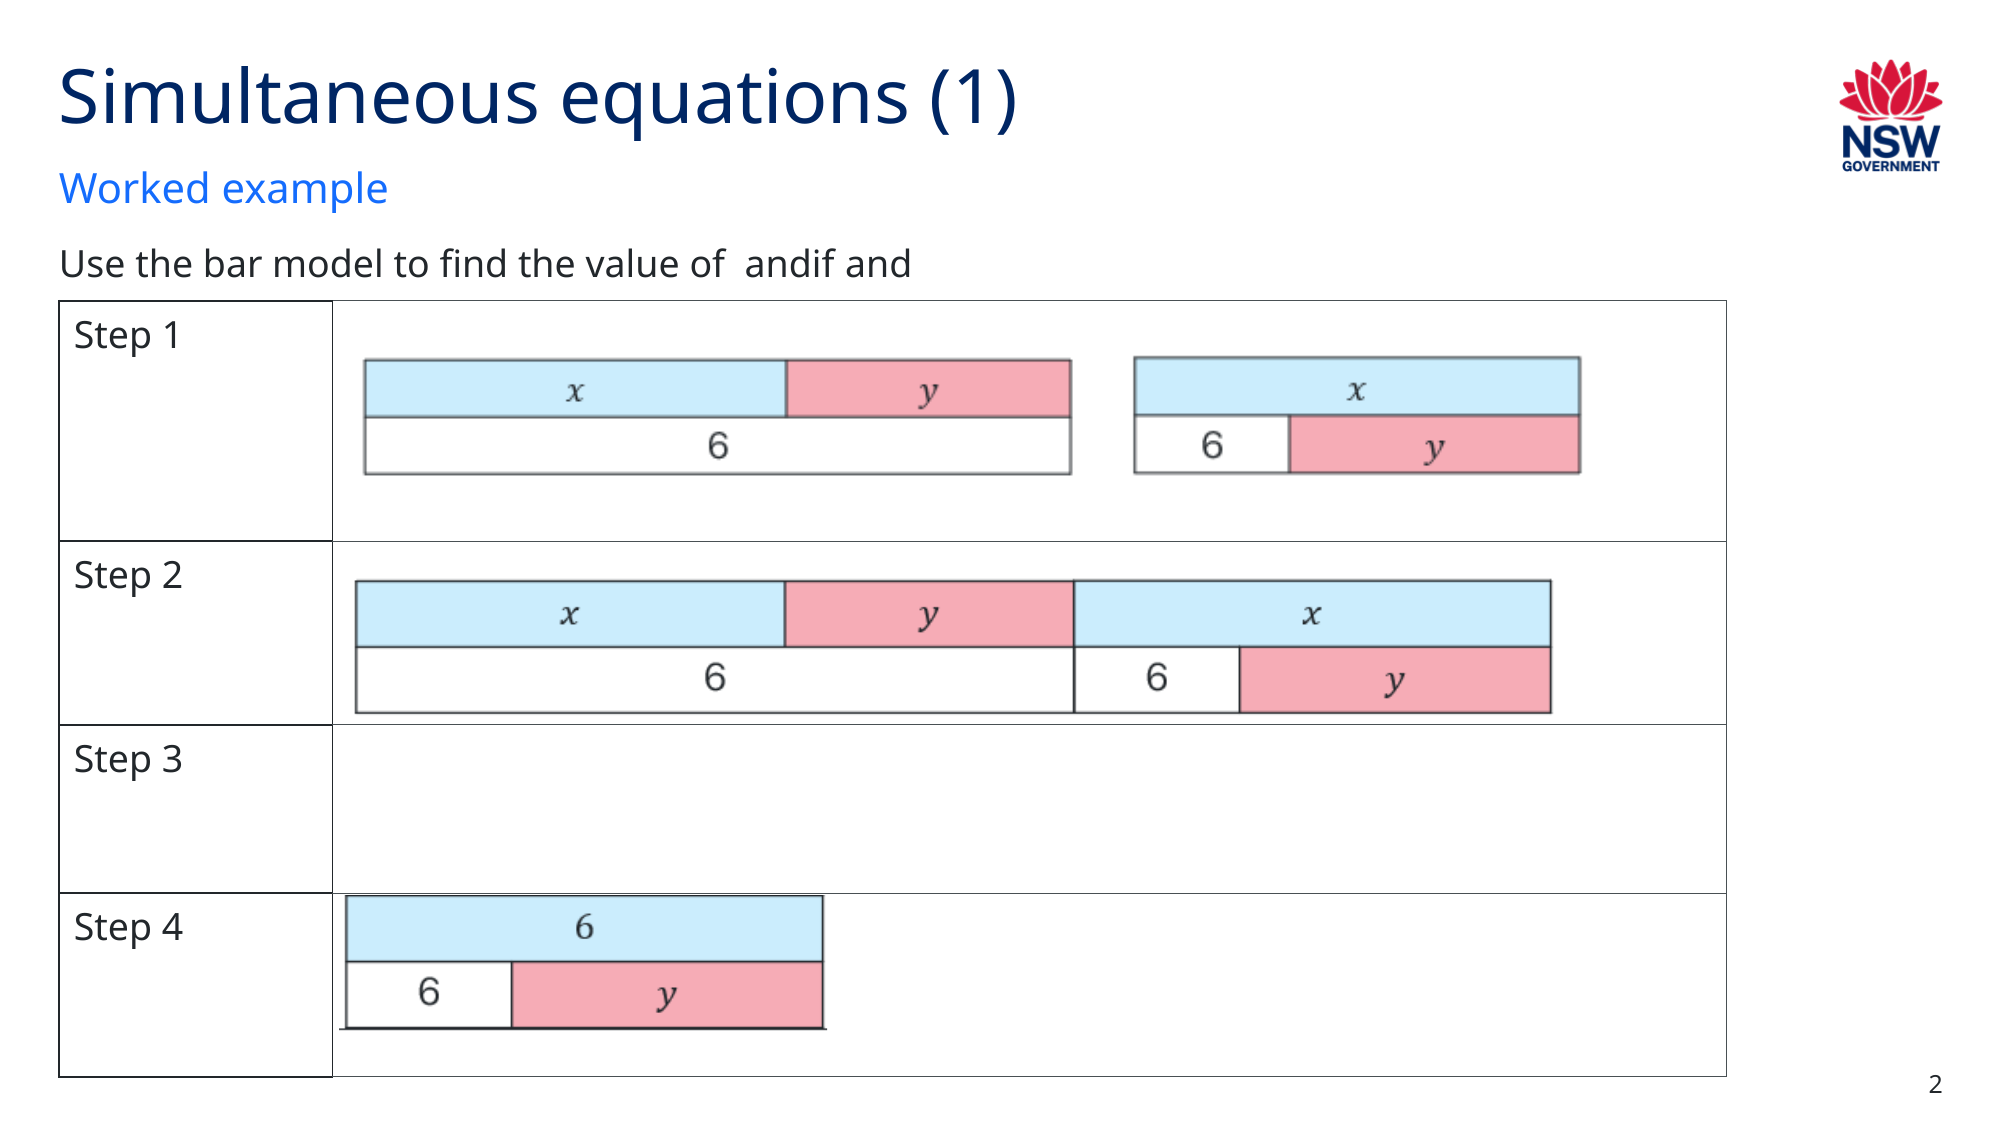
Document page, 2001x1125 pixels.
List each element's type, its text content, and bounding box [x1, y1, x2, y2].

title Simultaneous equations (1) [59, 59, 1713, 149]
slide_number 2 [1824, 1068, 1943, 1099]
picture [1839, 59, 1943, 172]
picture [352, 345, 1088, 491]
picture [352, 576, 1558, 723]
picture [1122, 345, 1598, 491]
list Worked example [59, 161, 1713, 212]
picture [338, 895, 828, 1035]
